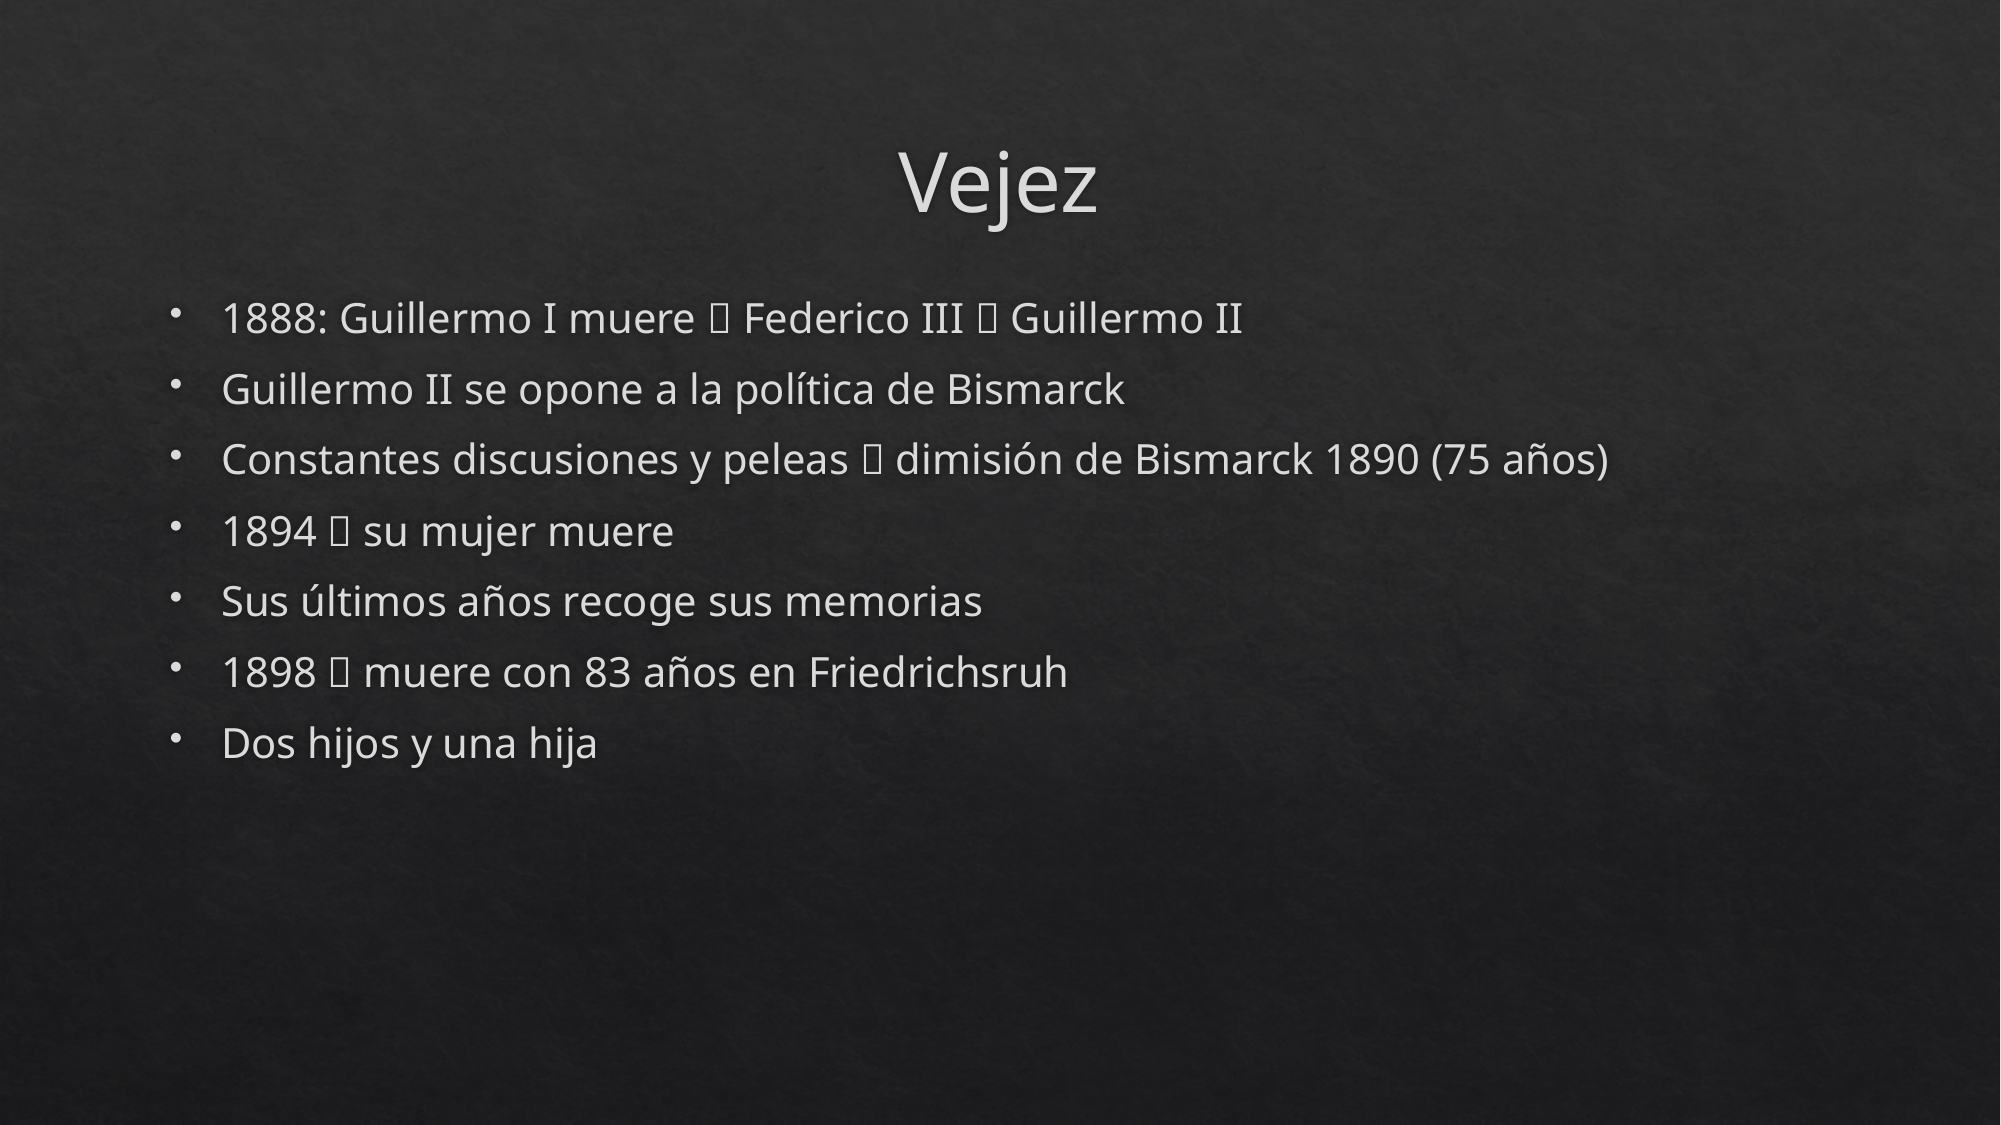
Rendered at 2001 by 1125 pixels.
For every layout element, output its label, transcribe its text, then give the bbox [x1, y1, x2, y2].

list 1888: Guillermo I muere  Federico III  Guillermo II Guillermo II se opone a la política de Bismarck Constantes discusiones y peleas  dimisión de Bismarck 1890 (75 años) 1894  su mujer muere Sus últimos años recoge sus memorias 1898  muere con 83 años en Friedrichsruh Dos hijos y una hija [149, 284, 1849, 950]
title Vejez [149, 99, 1849, 260]
